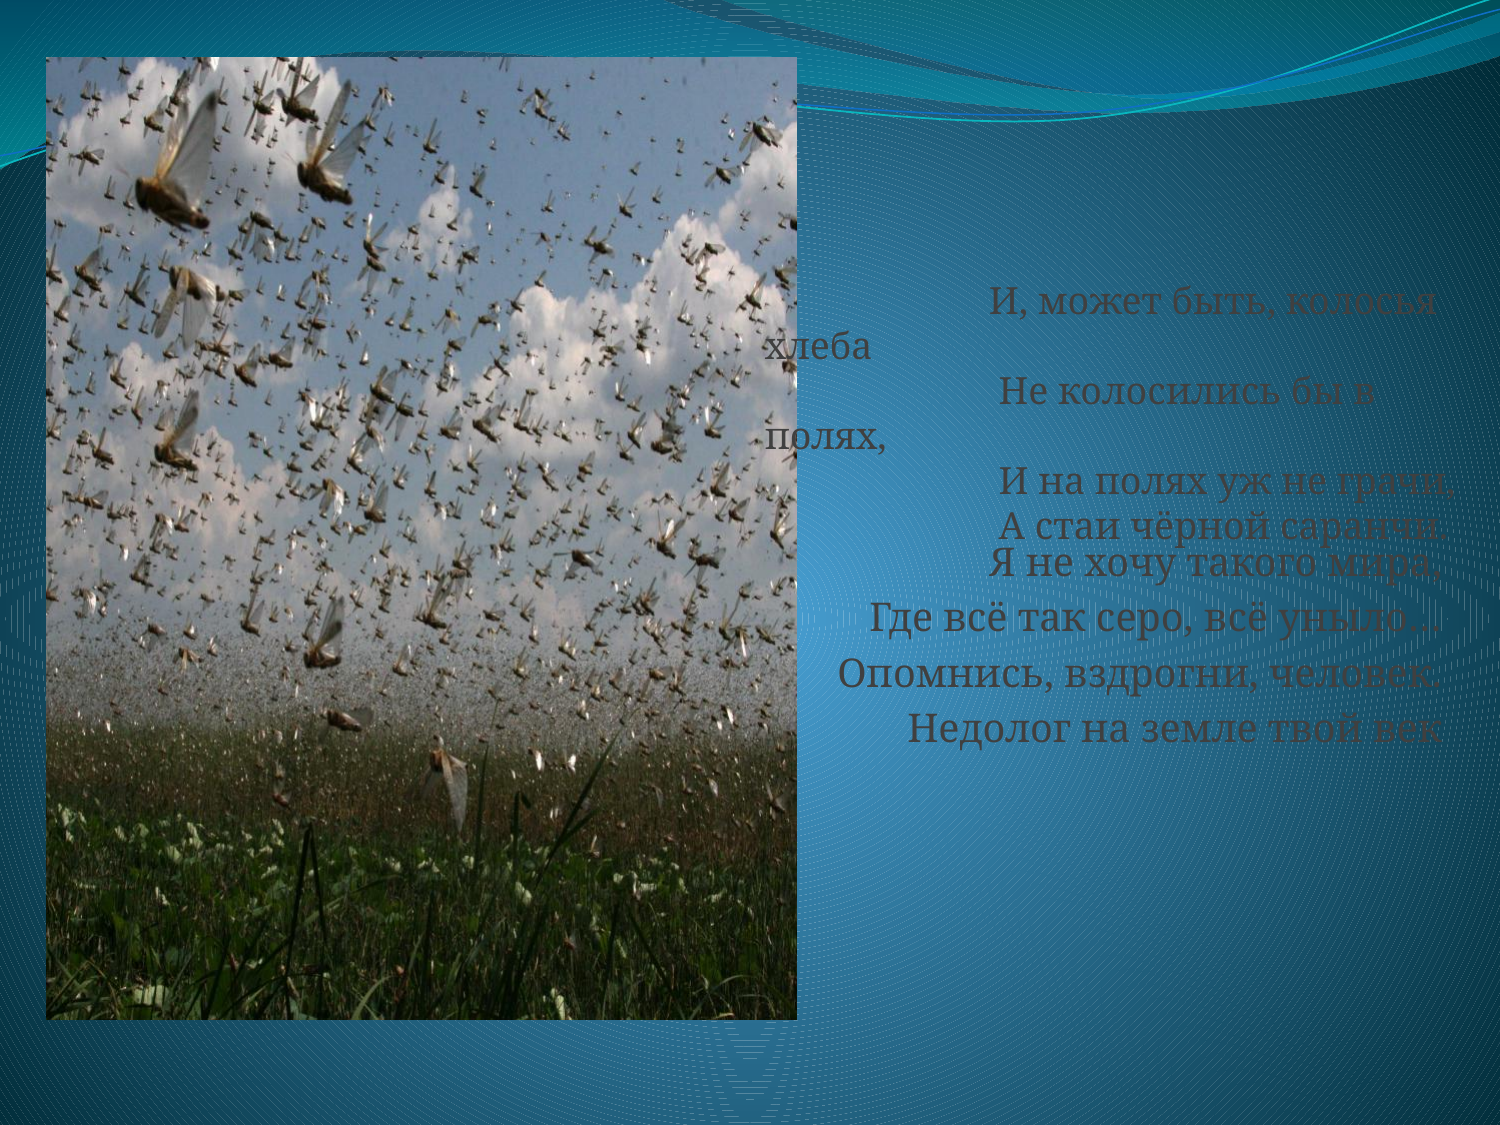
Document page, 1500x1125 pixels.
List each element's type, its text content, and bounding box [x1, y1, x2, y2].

text_box И, может быть, колосья хлеба Не колосились бы в полях, И на полях уж не грачи, А стаи чёрной саранчи. [803, 269, 1500, 600]
subtitle Я не хочу такого мира, Где всё так серо, всё уныло… Опомнись, вздрогни, человек. Недолог на земле твой век [803, 600, 1454, 903]
picture [46, 57, 798, 1020]
